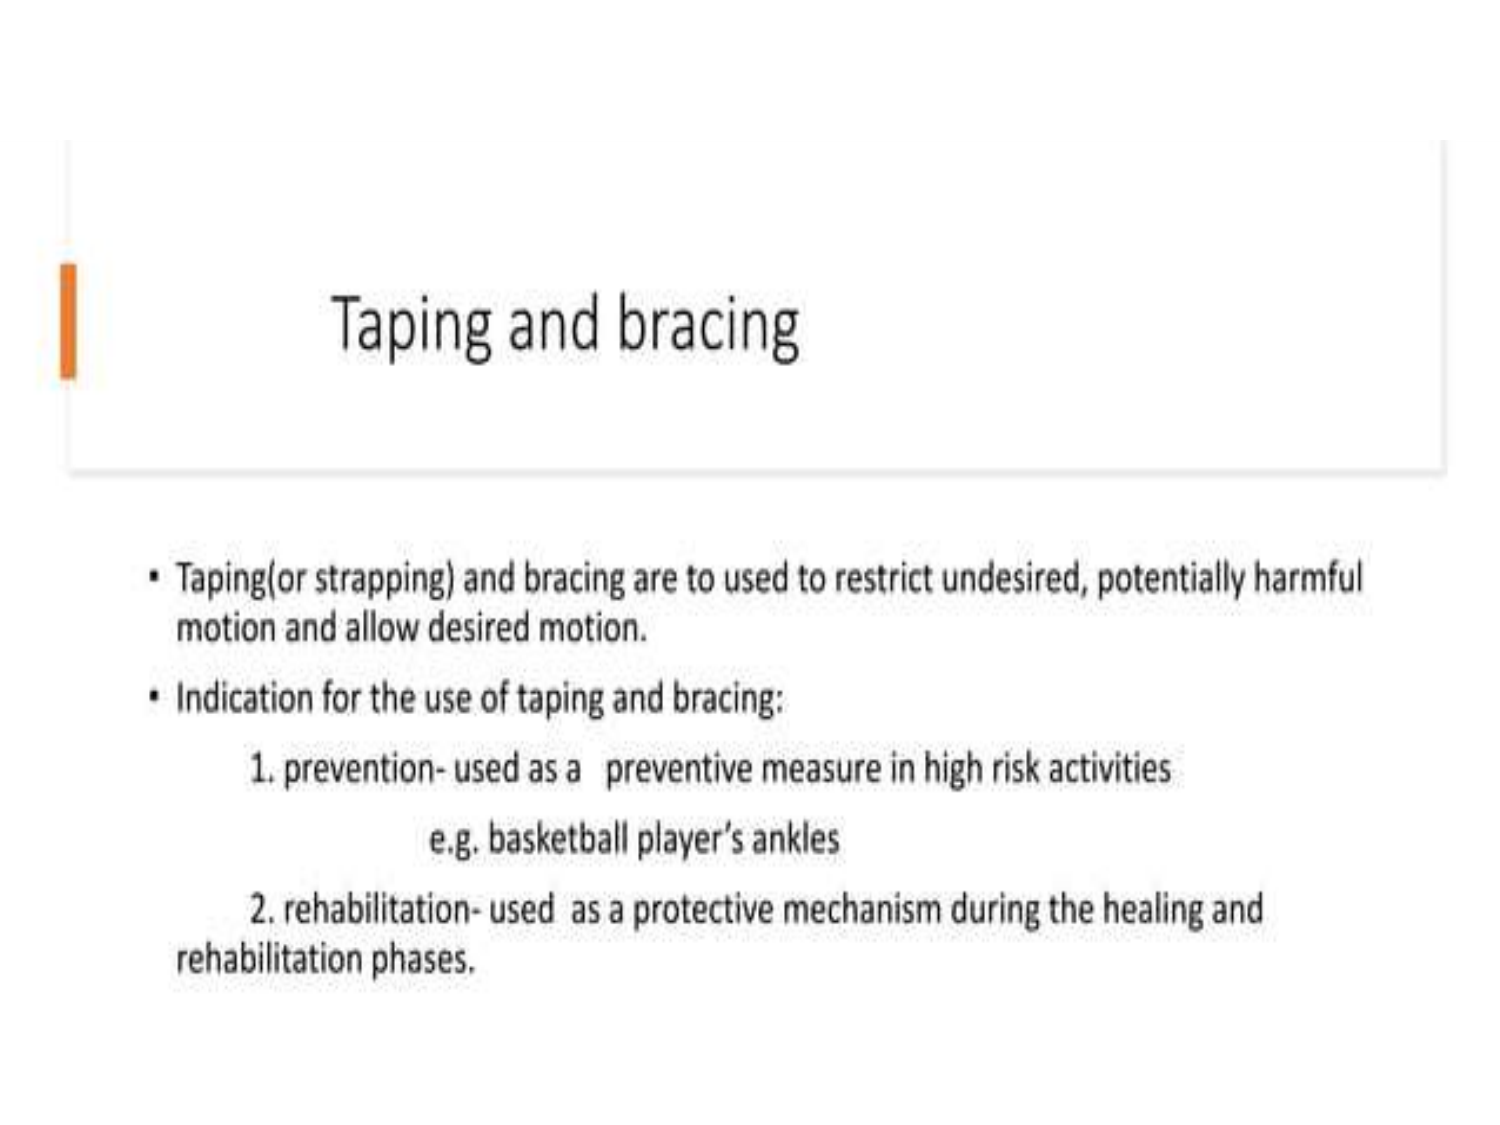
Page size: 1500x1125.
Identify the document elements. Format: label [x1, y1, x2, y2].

picture [0, 139, 1500, 1125]
